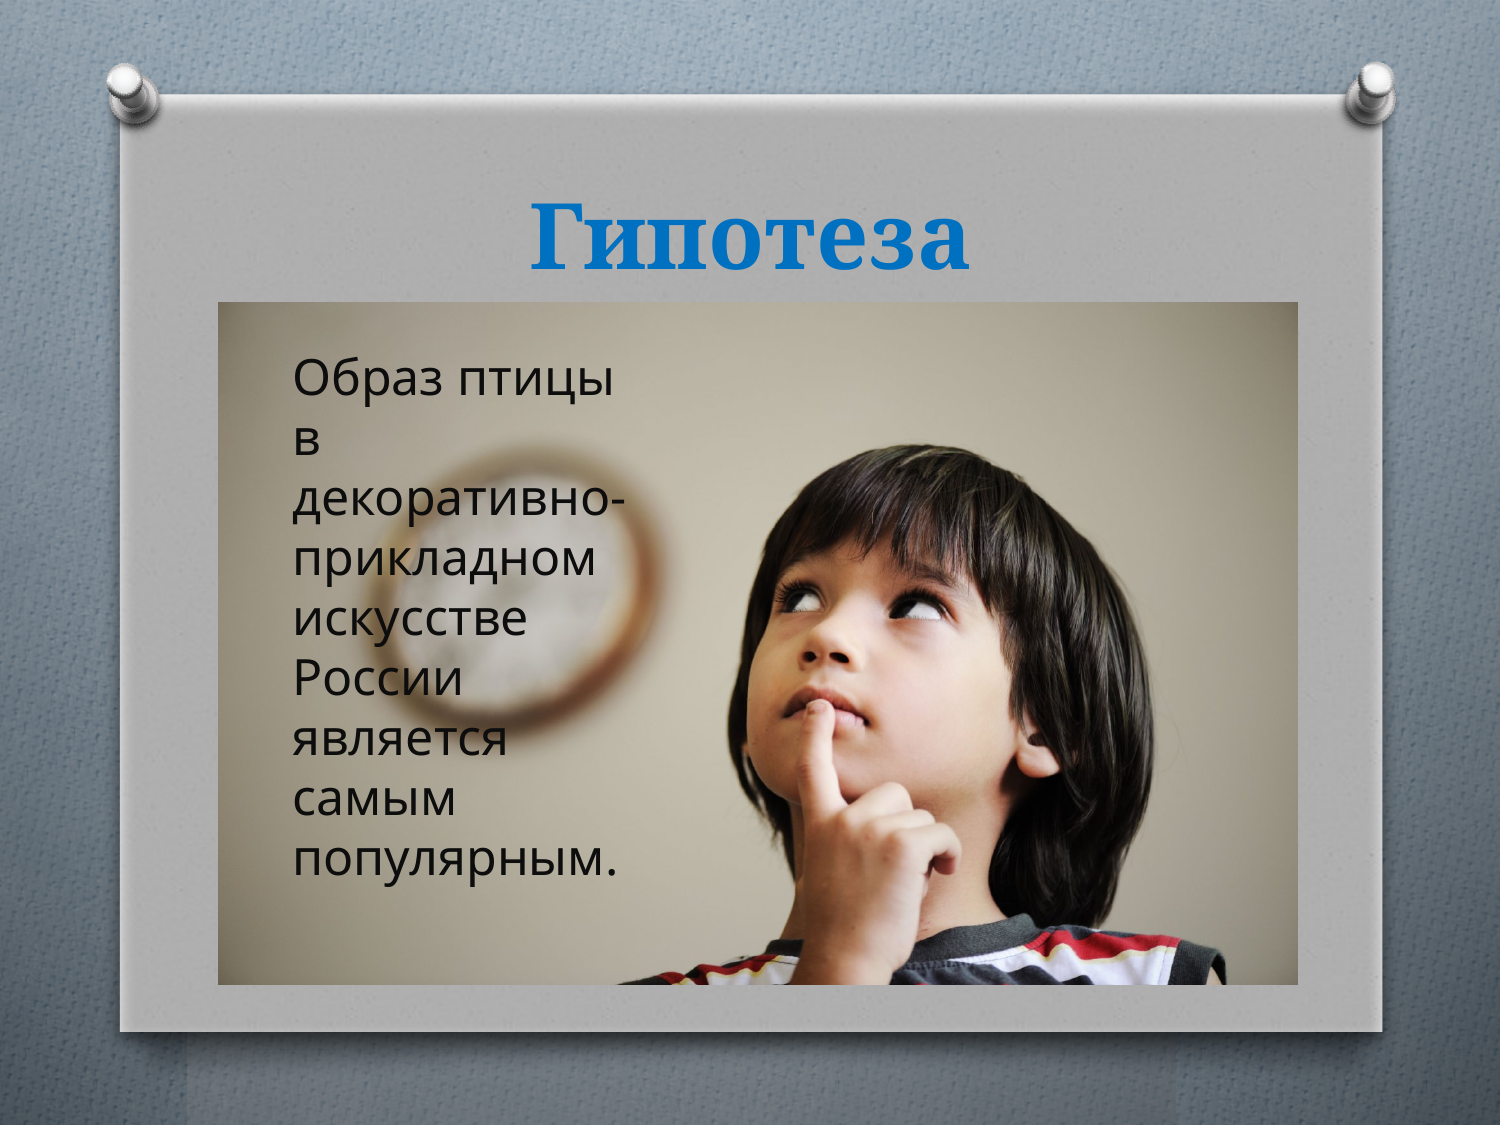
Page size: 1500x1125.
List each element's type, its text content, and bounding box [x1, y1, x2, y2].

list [218, 302, 1299, 986]
picture [1317, 35, 1439, 156]
title Гипотеза [179, 134, 1323, 332]
picture [75, 29, 198, 153]
